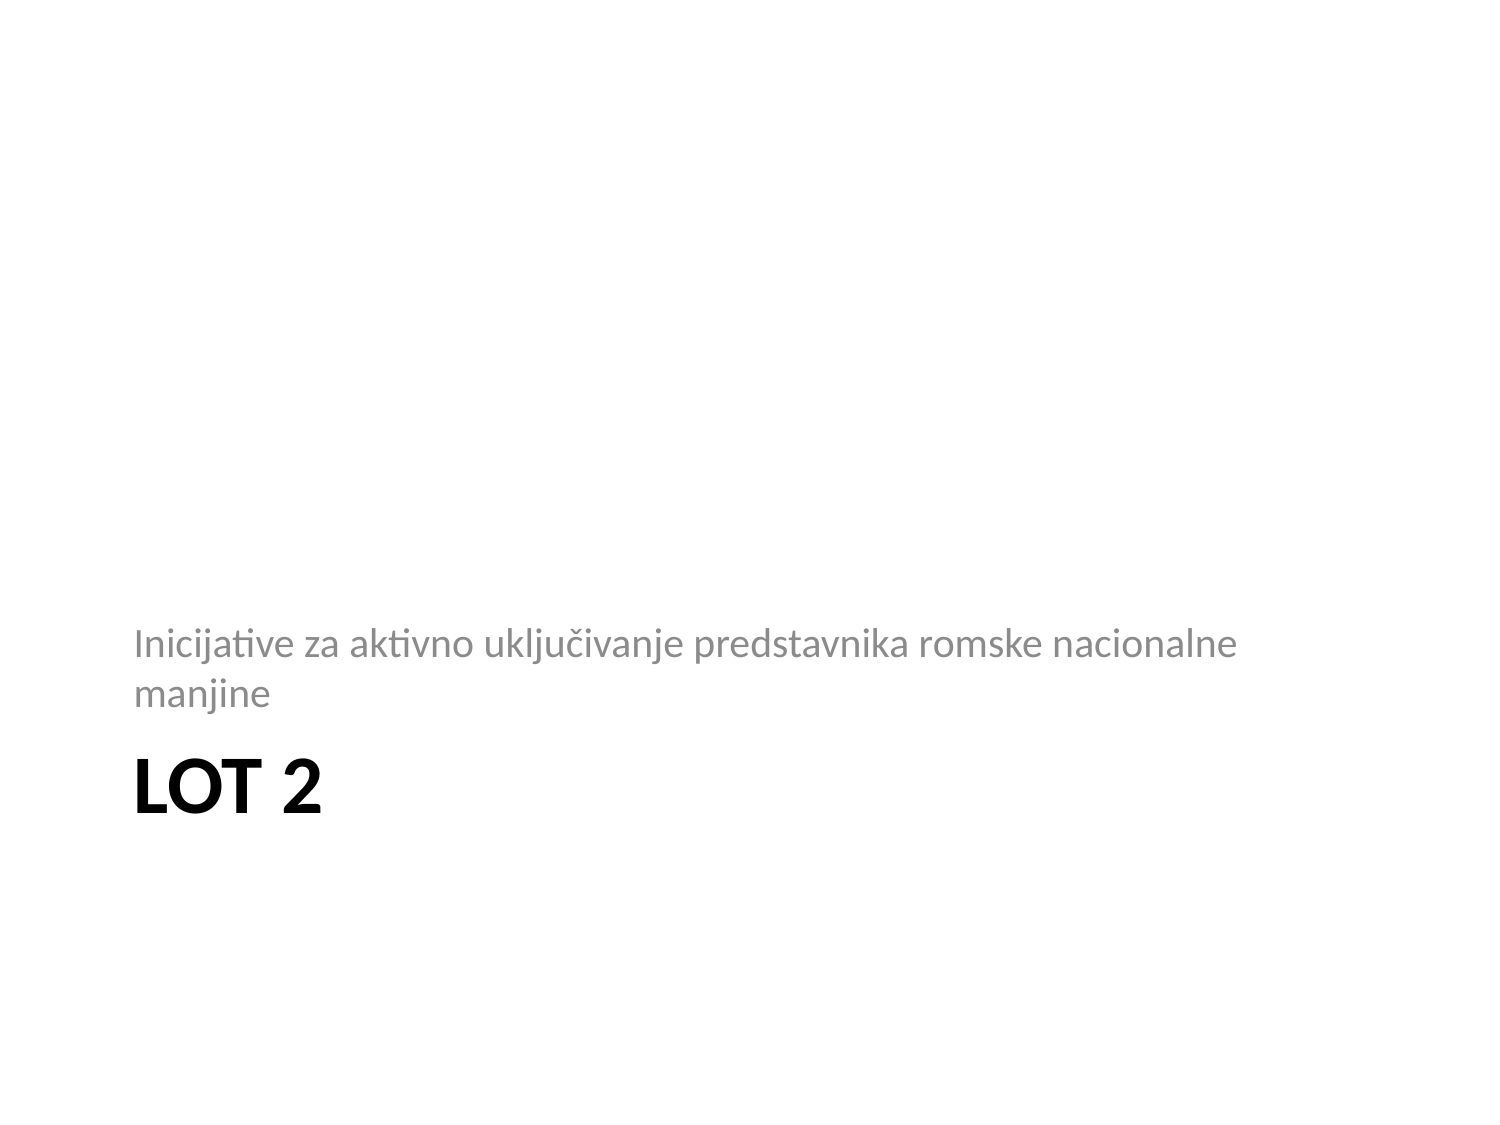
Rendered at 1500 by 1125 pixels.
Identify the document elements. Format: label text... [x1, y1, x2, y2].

title Lot 2 [118, 723, 1394, 947]
list Inicijative za aktivno uključivanje predstavnika romske nacionalne manjine [118, 476, 1394, 723]
